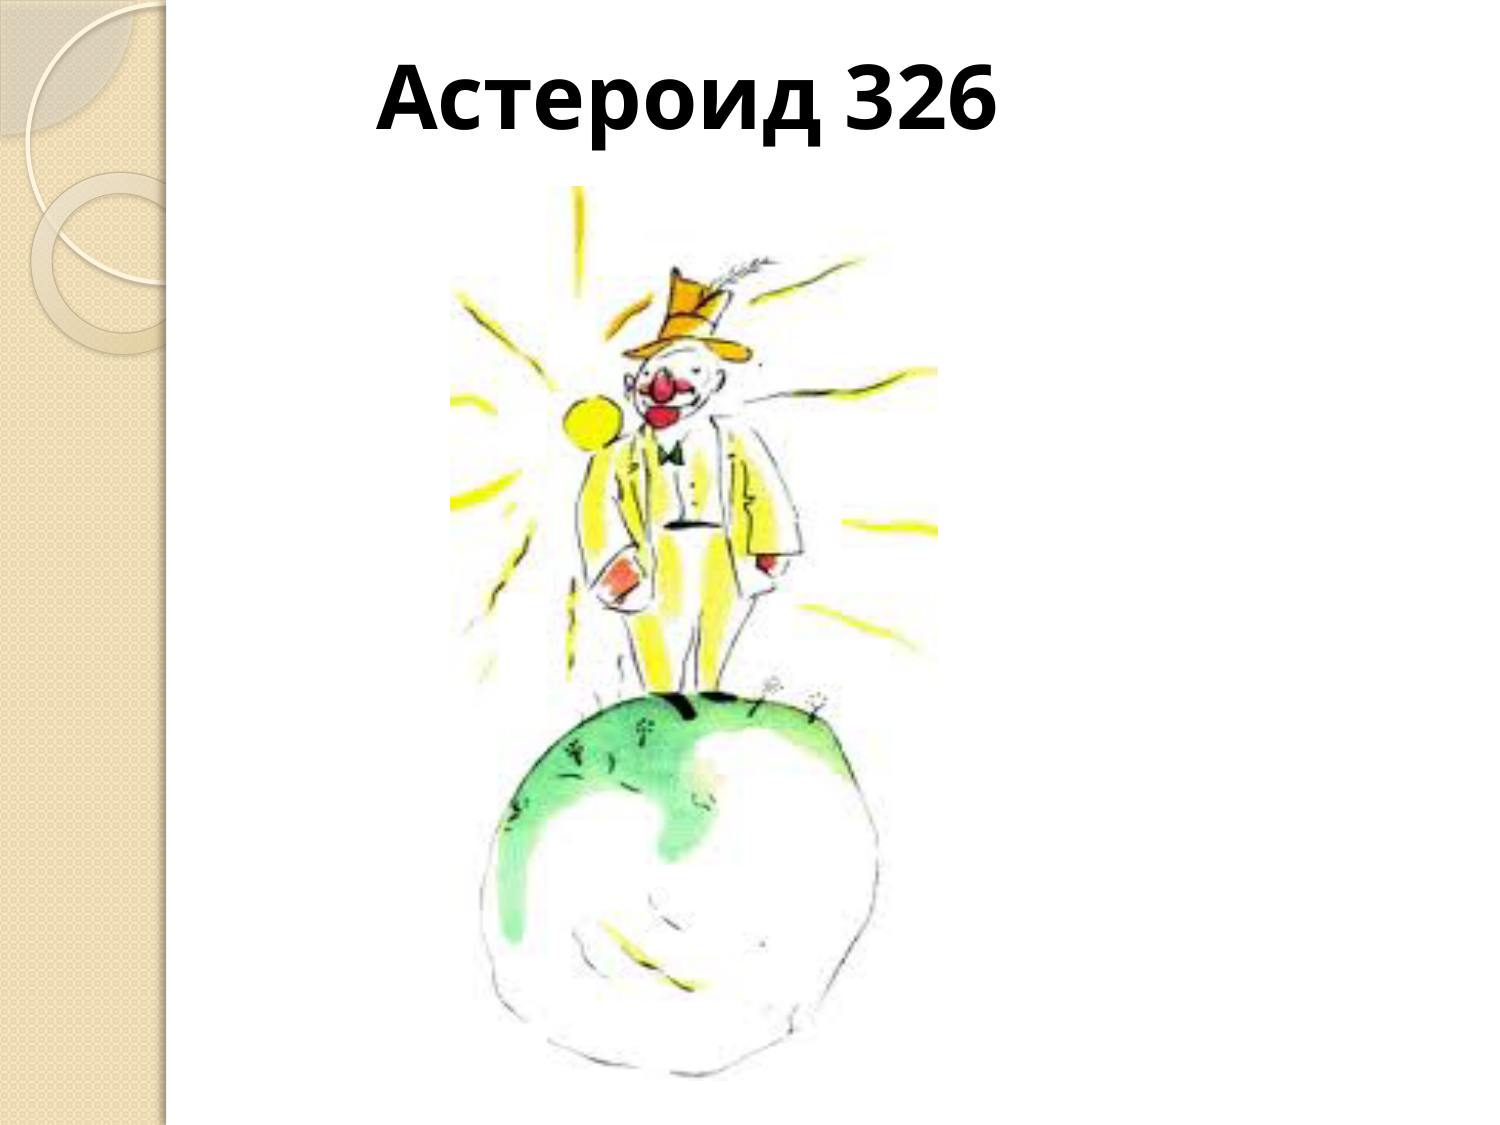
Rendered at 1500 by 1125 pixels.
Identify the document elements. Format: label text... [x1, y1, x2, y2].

title Астероид 326 [75, 0, 1300, 188]
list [449, 186, 938, 1082]
